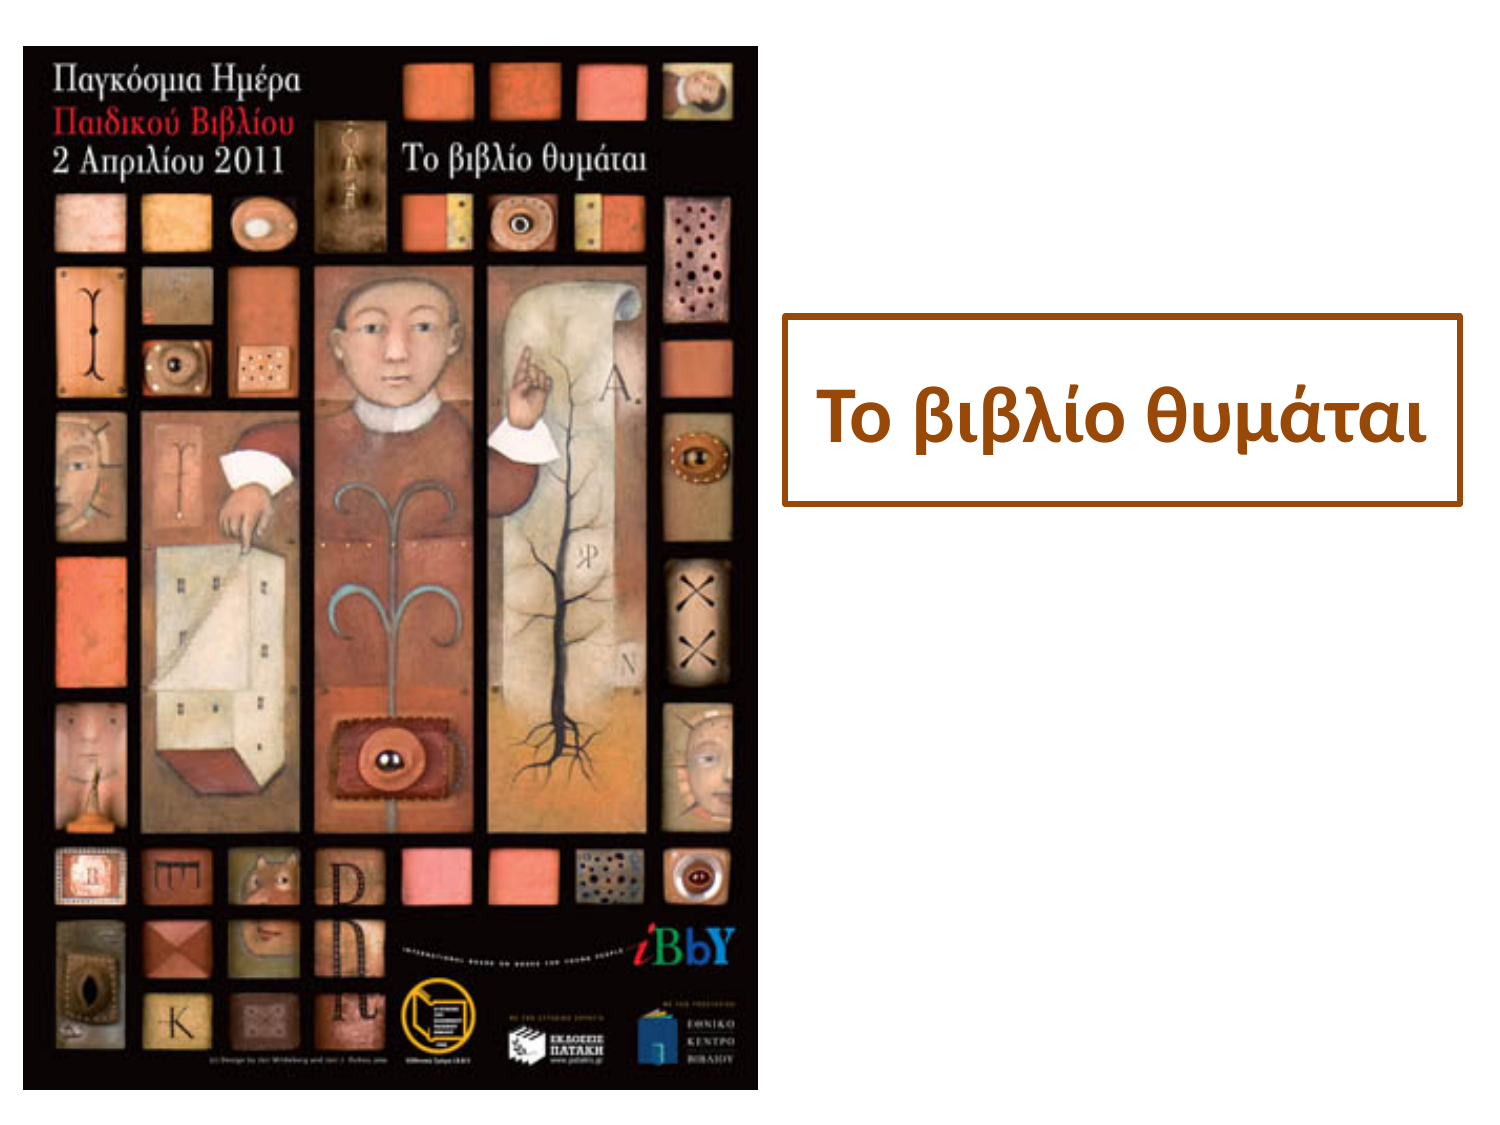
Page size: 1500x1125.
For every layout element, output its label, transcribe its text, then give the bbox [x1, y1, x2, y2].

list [23, 46, 758, 1091]
title Το βιβλίο θυμάται [785, 316, 1461, 504]
